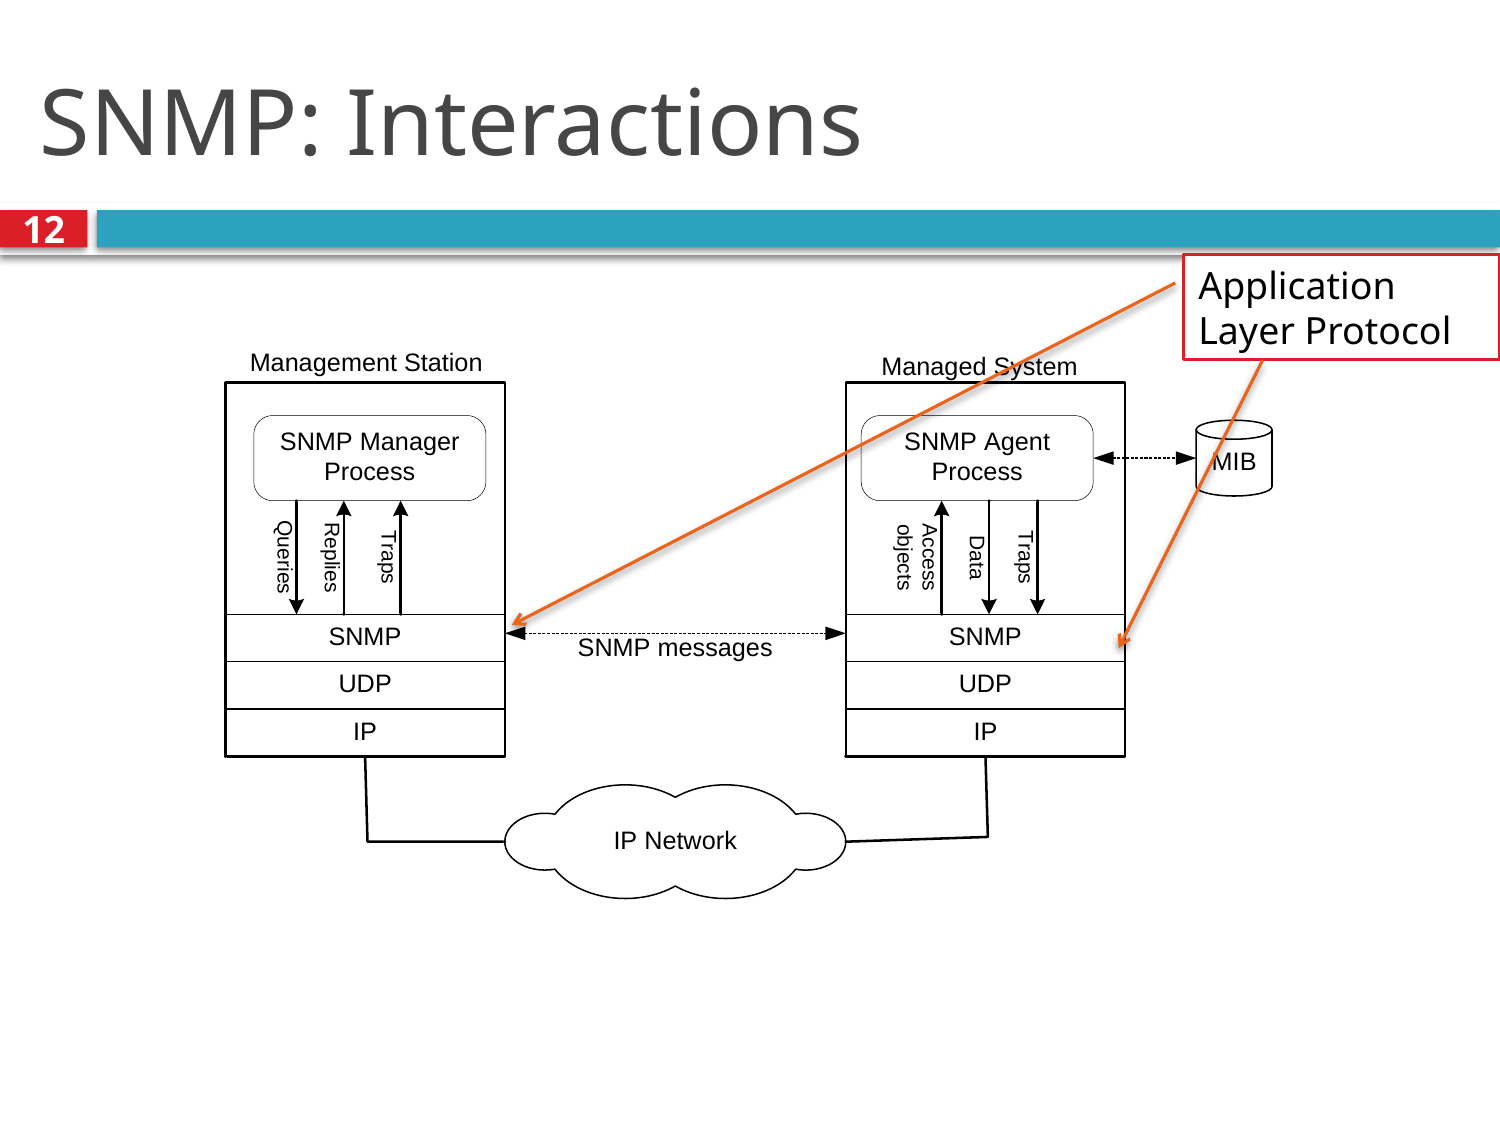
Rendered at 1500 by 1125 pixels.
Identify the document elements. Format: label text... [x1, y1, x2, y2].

text_box Application Layer Protocol [1182, 253, 1500, 361]
title SNMP: Interactions [24, 37, 1475, 200]
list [200, 331, 1286, 911]
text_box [1118, 359, 1264, 649]
slide_number 12 [0, 206, 88, 257]
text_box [511, 282, 1176, 626]
